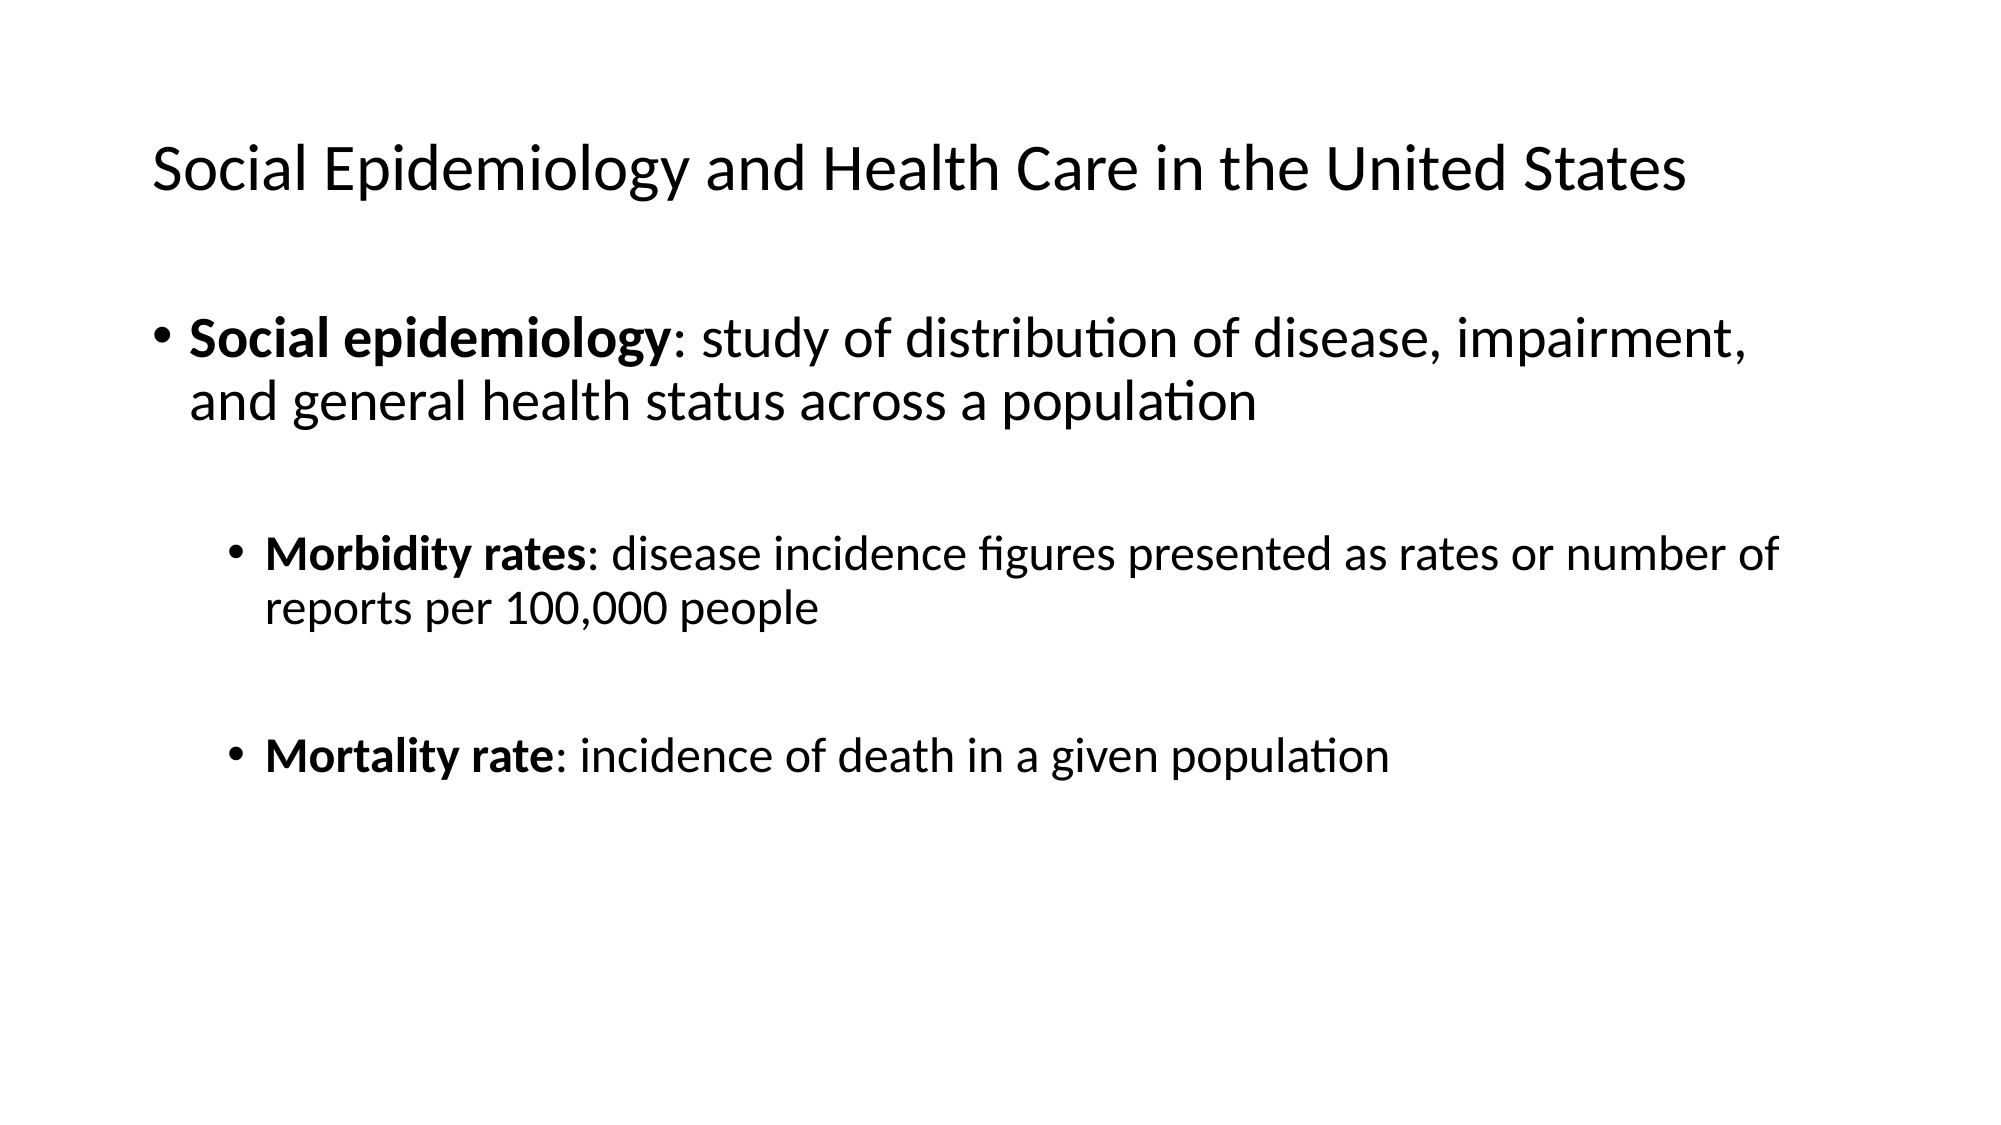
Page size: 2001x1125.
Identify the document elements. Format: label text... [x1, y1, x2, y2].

title Social Epidemiology and Health Care in the United States [137, 59, 1863, 278]
list Social epidemiology: study of distribution of disease, impairment, and general health status across a population Morbidity rates: disease incidence figures presented as rates or number of reports per 100,000 people Mortality rate: incidence of death in a given population [137, 299, 1863, 1014]
